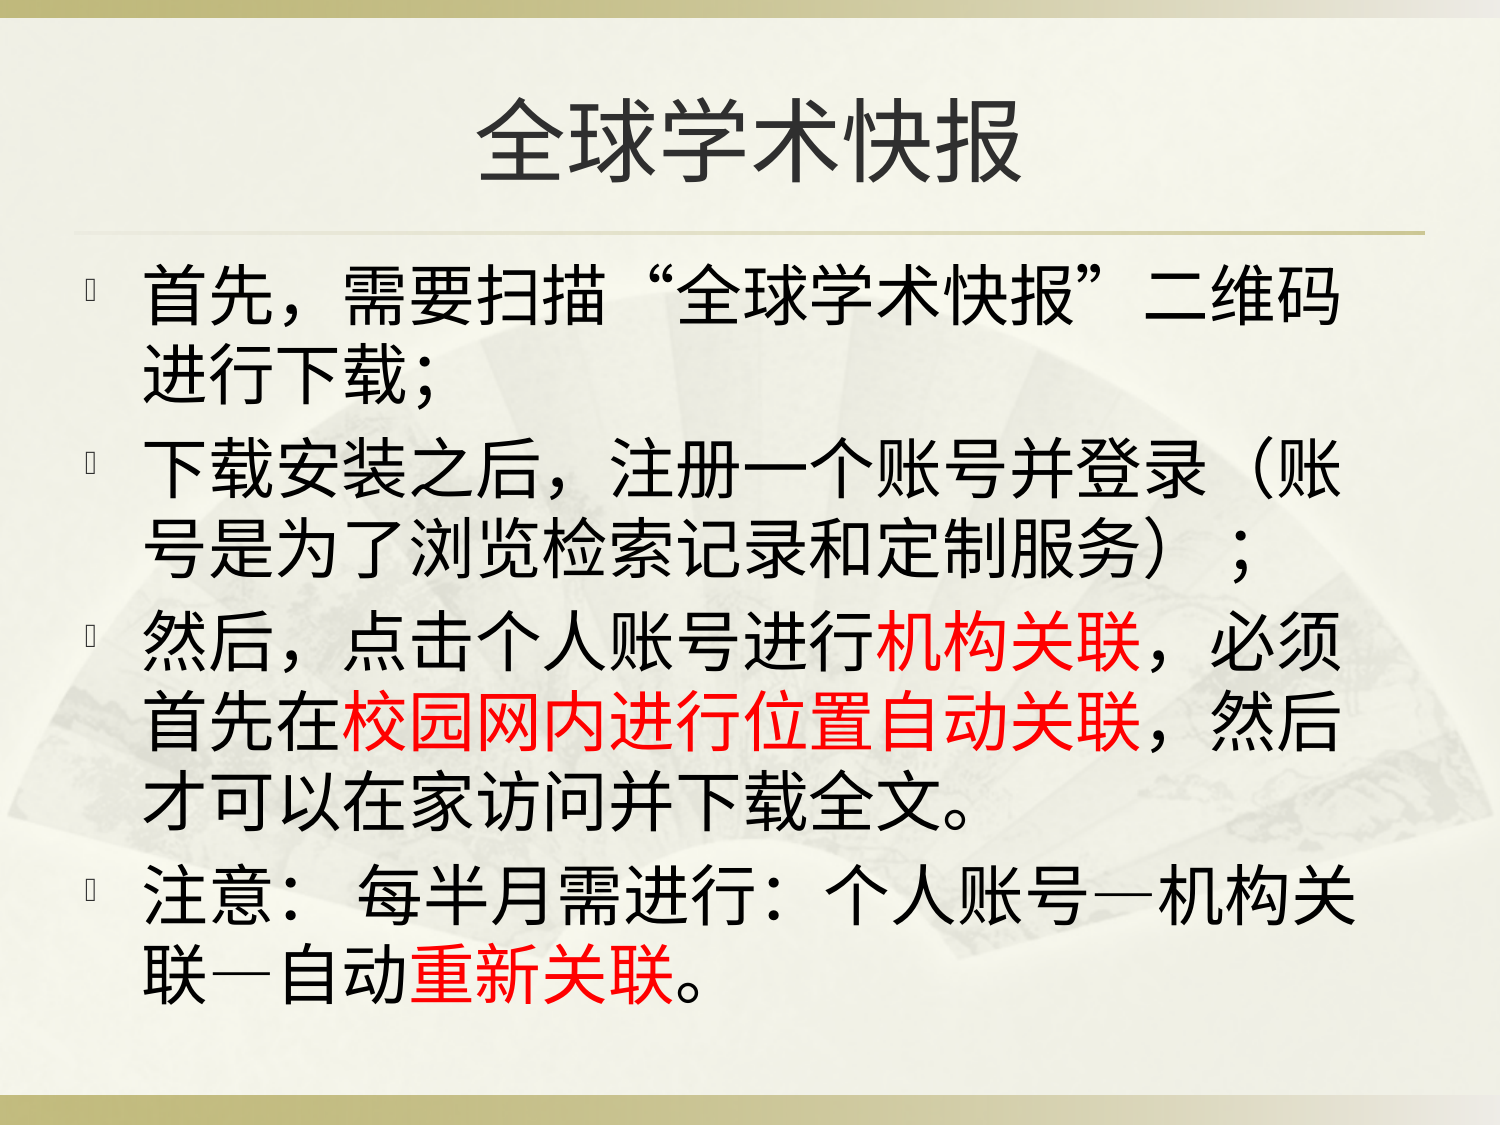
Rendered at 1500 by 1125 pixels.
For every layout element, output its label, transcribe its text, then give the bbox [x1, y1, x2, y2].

title 全球学术快报 [75, 45, 1425, 233]
list 首先，需要扫描“全球学术快报”二维码进行下载； 下载安装之后，注册一个账号并登录（账号是为了浏览检索记录和定制服务） ； 然后，点击个人账号进行机构关联，必须首先在校园网内进行位置自动关联，然后才可以在家访问并下载全文。 注意： 每半月需进行：个人账号—机构关联—自动重新关联。 [70, 246, 1421, 1032]
